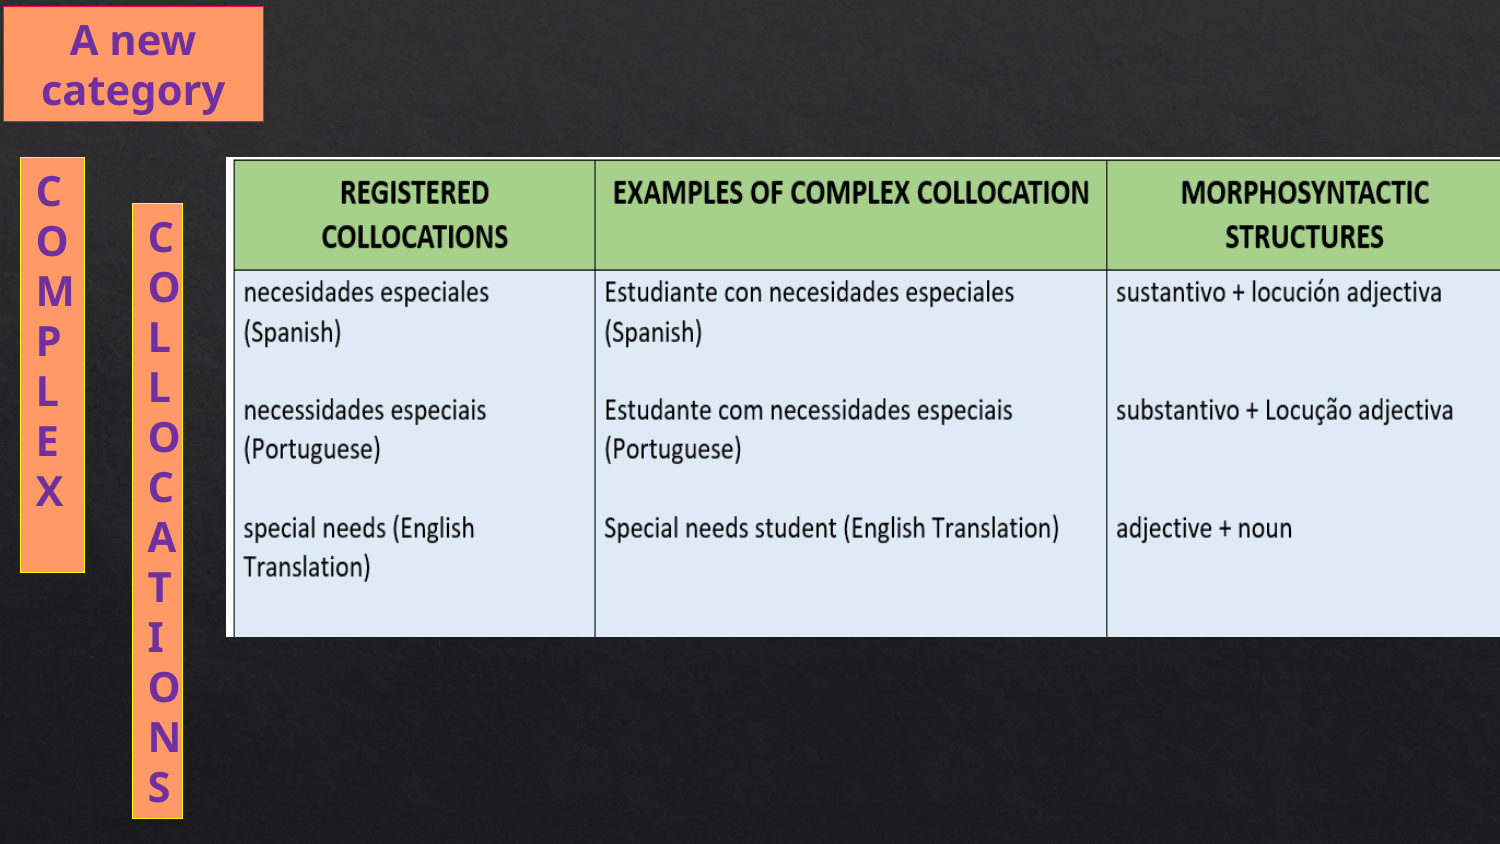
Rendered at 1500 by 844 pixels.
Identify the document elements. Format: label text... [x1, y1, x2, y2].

text_box A new category [3, 6, 264, 122]
text_box COLLOCATIONS [132, 203, 183, 819]
picture [225, 157, 1500, 637]
text_box COMPLEX [20, 157, 85, 573]
